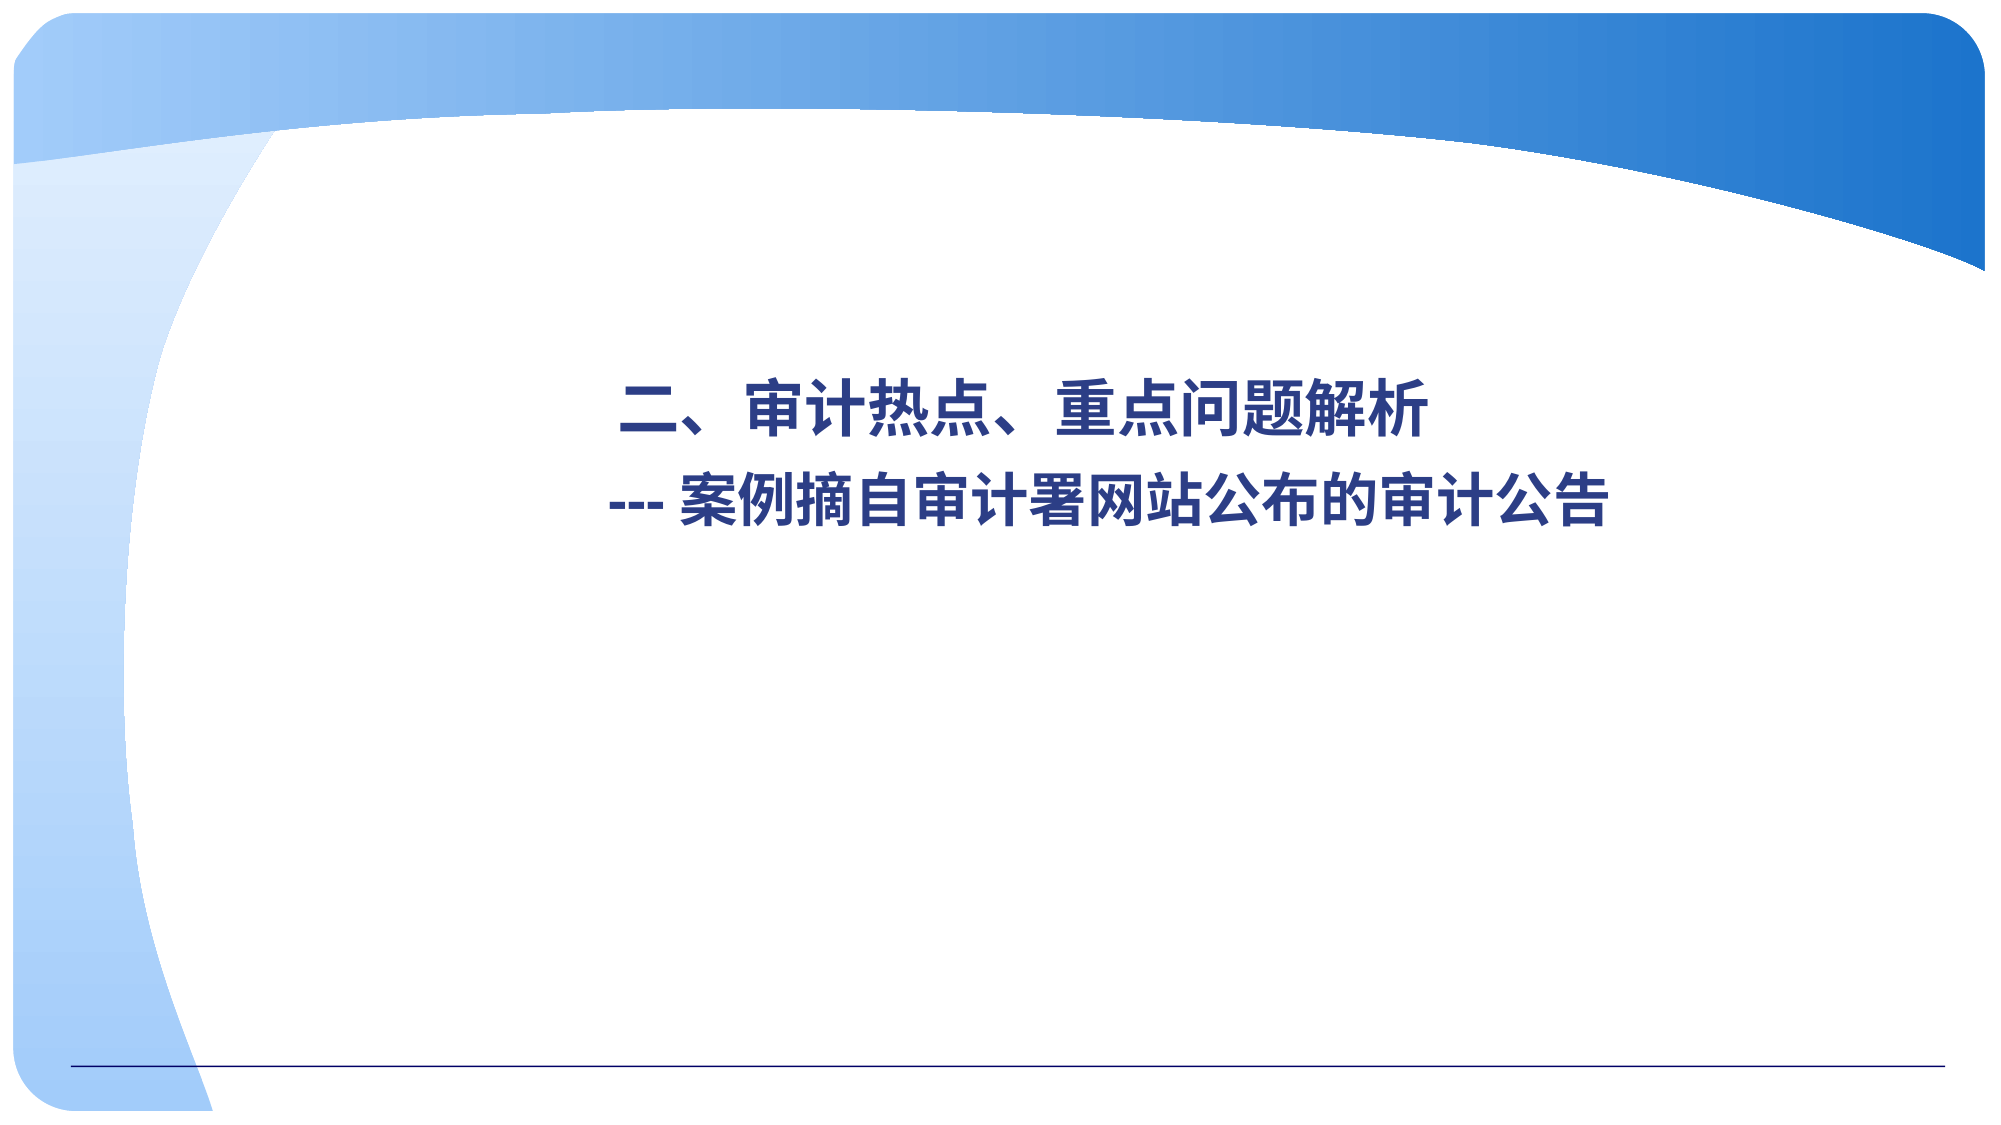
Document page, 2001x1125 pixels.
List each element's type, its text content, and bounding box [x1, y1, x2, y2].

text_box 二、审计热点、重点问题解析 ---案例摘自审计署网站公布的审计公告 [421, 361, 1626, 705]
